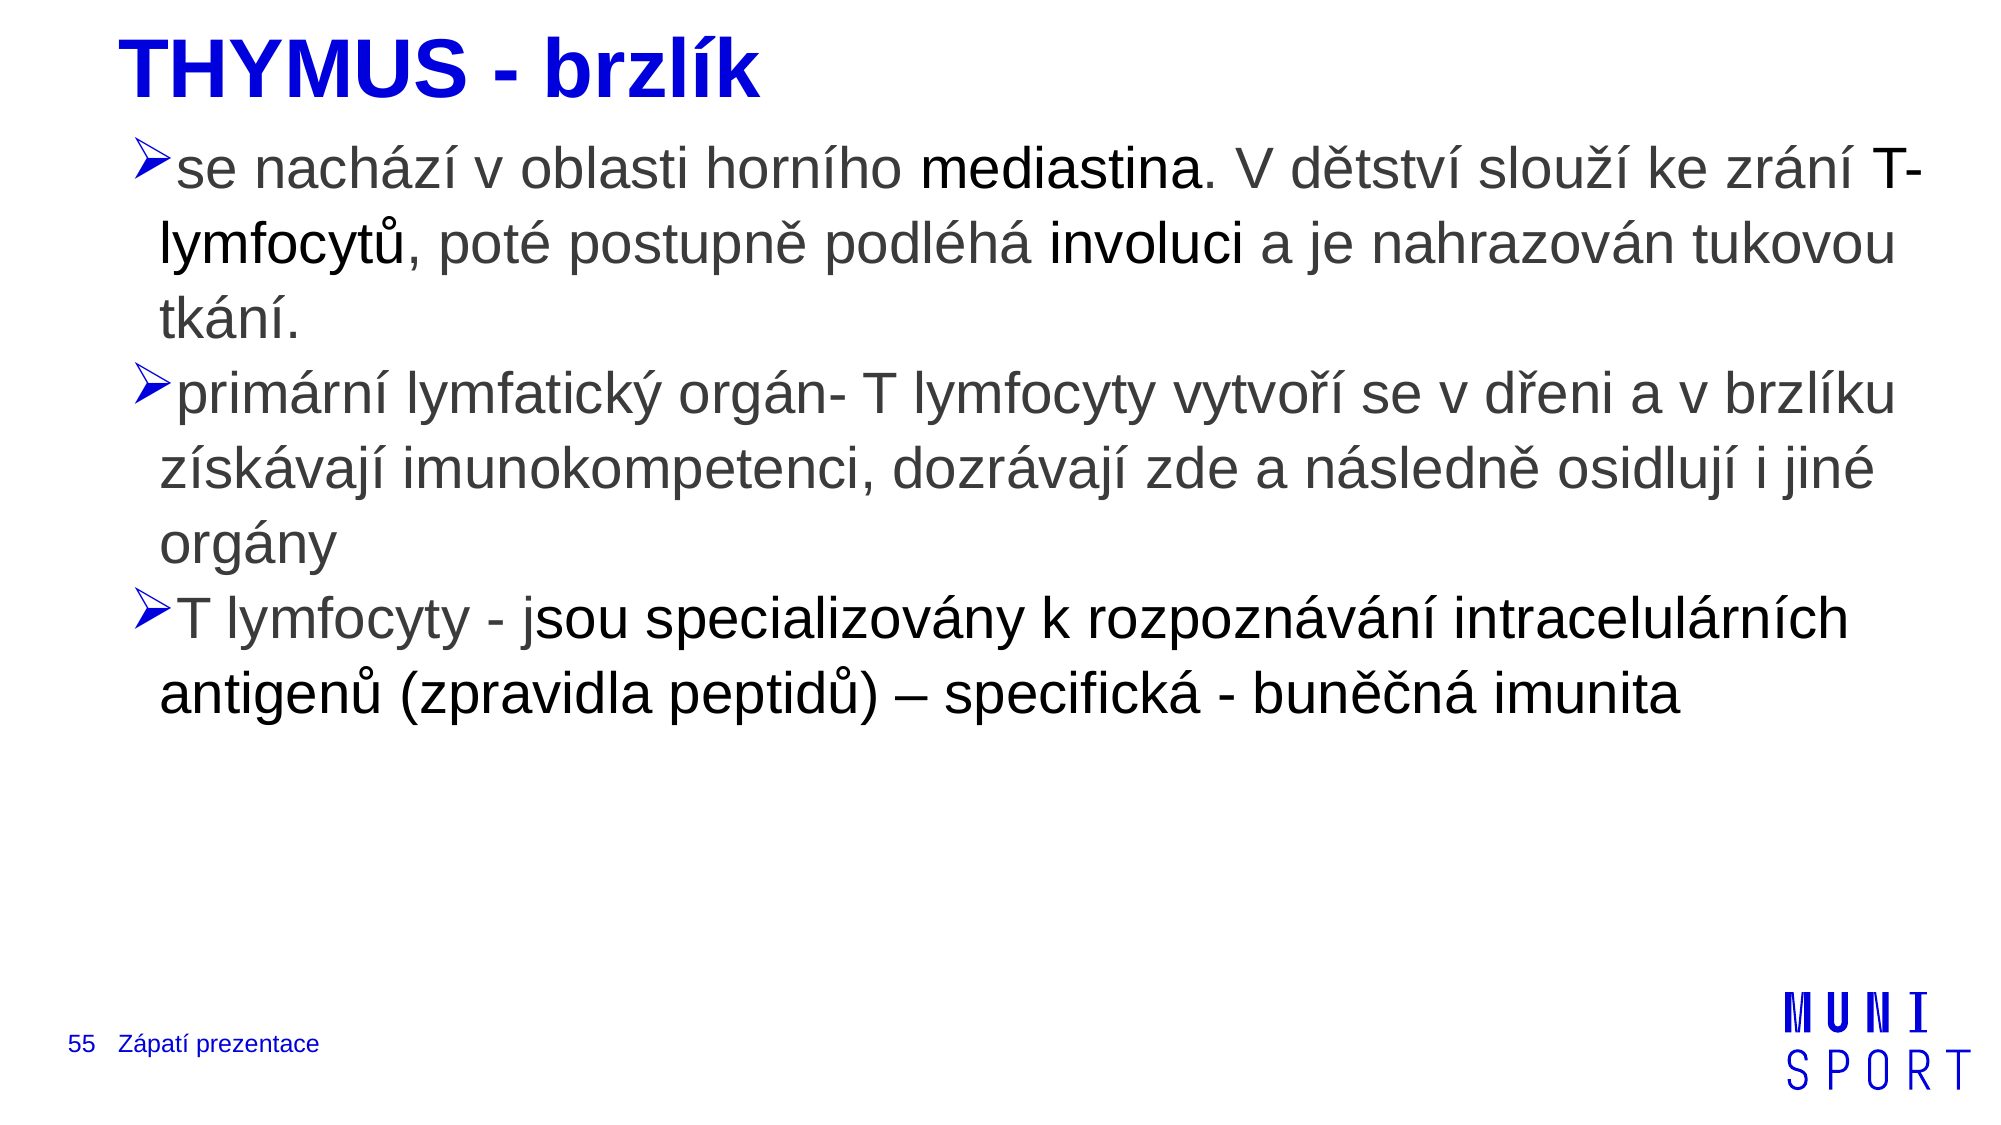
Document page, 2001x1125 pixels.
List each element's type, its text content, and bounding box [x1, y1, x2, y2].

slide_number 55 [67, 1021, 110, 1063]
footer Zápatí prezentace [118, 1021, 1418, 1063]
list se nachází v oblasti horního mediastina. V dětství slouží ke zrání T-lymfocytů, poté postupně podléhá involuci a je nahrazován tukovou tkání. primární lymfatický orgán- T lymfocyty vytvoří se v dřeni a v brzlíku získávají imunokompetenci, dozrávají zde a následně osidlují i jiné orgány T lymfocyty - jsou specializovány k rozpoznávání intracelulárních antigenů (zpravidla peptidů) – specifická - buněčná imunita [117, 125, 1950, 975]
title THYMUS - brzlík [118, 30, 1883, 125]
